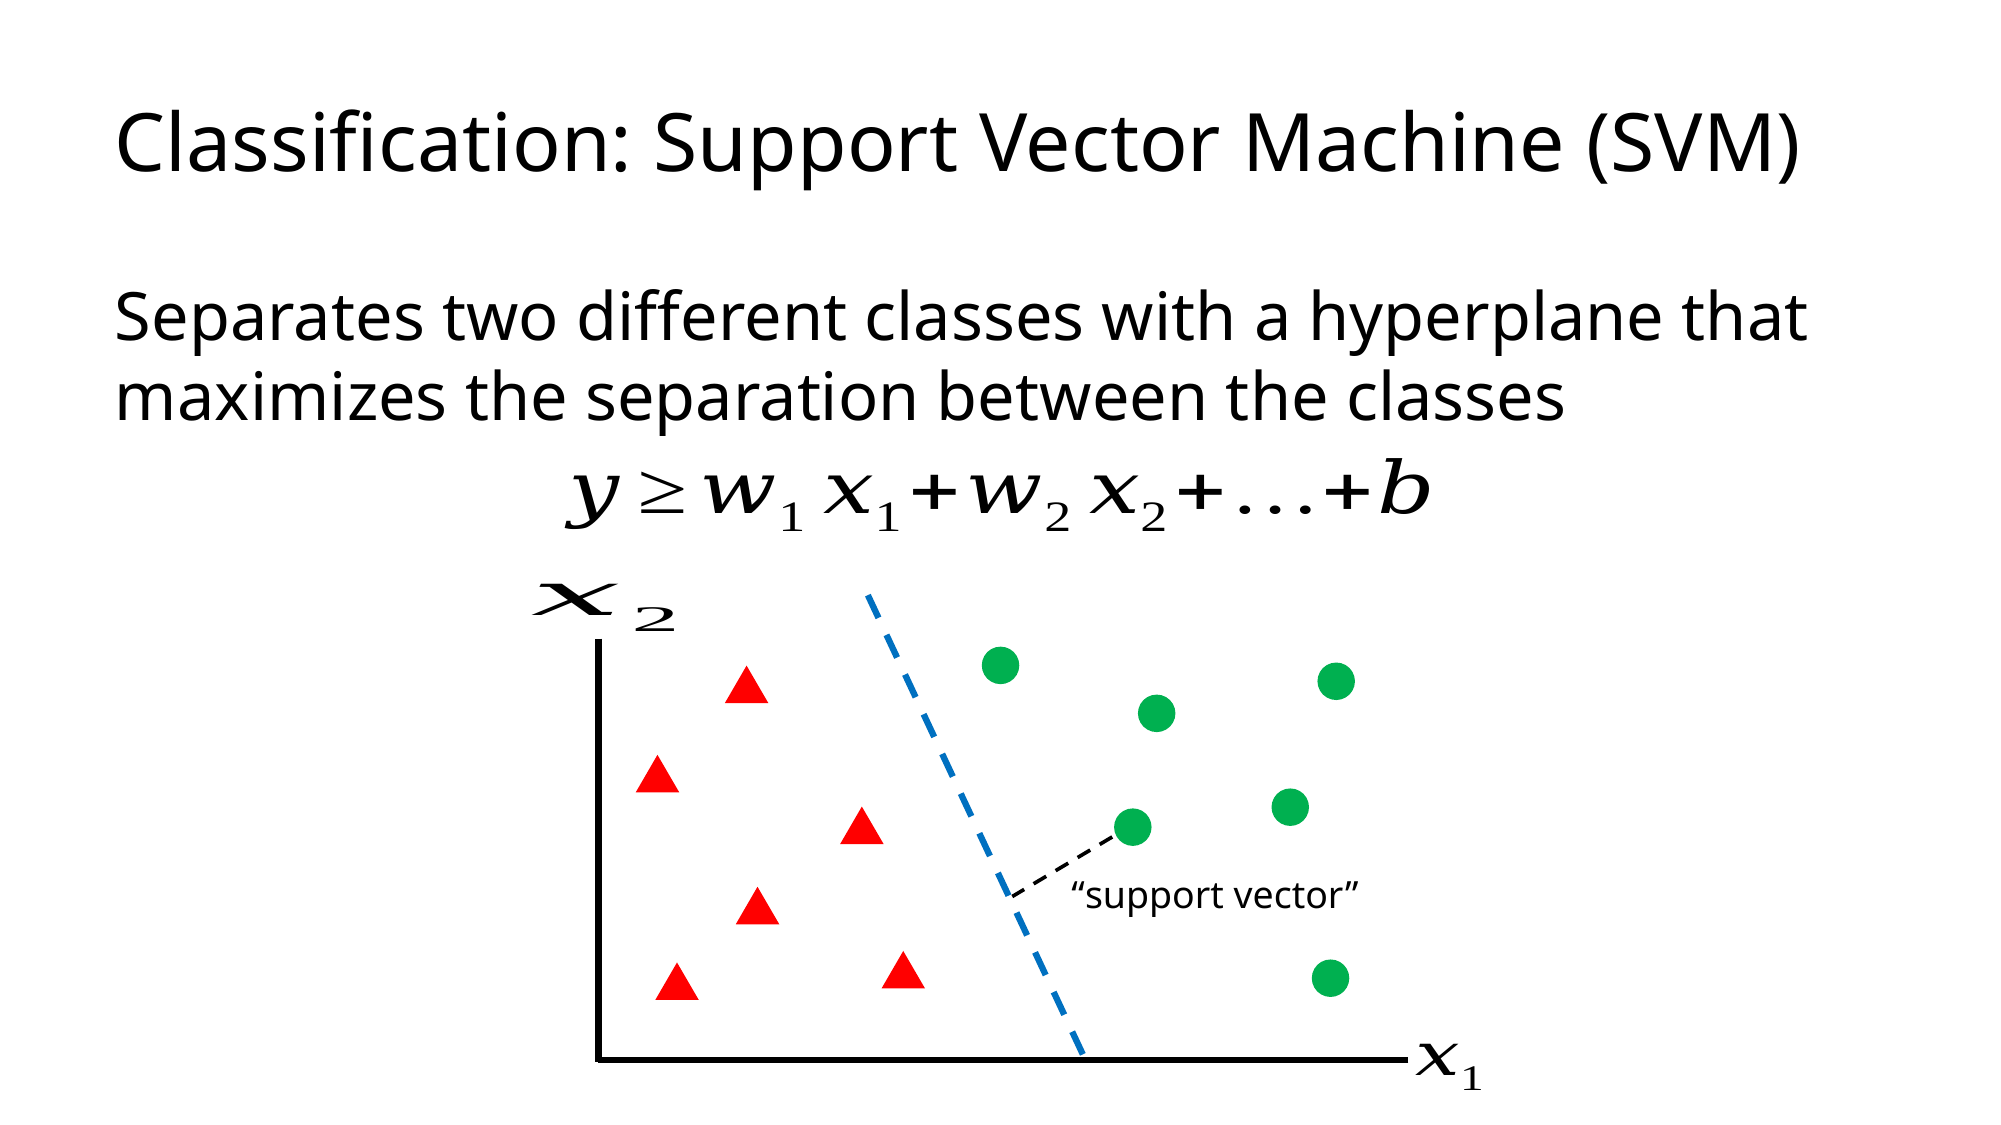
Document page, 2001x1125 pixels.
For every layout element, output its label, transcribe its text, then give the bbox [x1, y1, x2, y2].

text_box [597, 1022, 1486, 1099]
title Classification: Support Vector Machine (SVM) [99, 45, 1900, 233]
list Separates two different classes with a hyperplane that maximizes the separation between the classes [99, 262, 1900, 445]
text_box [521, 562, 676, 1063]
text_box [635, 665, 926, 1001]
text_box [981, 646, 1356, 998]
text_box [867, 594, 1087, 1063]
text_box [1011, 836, 1378, 925]
